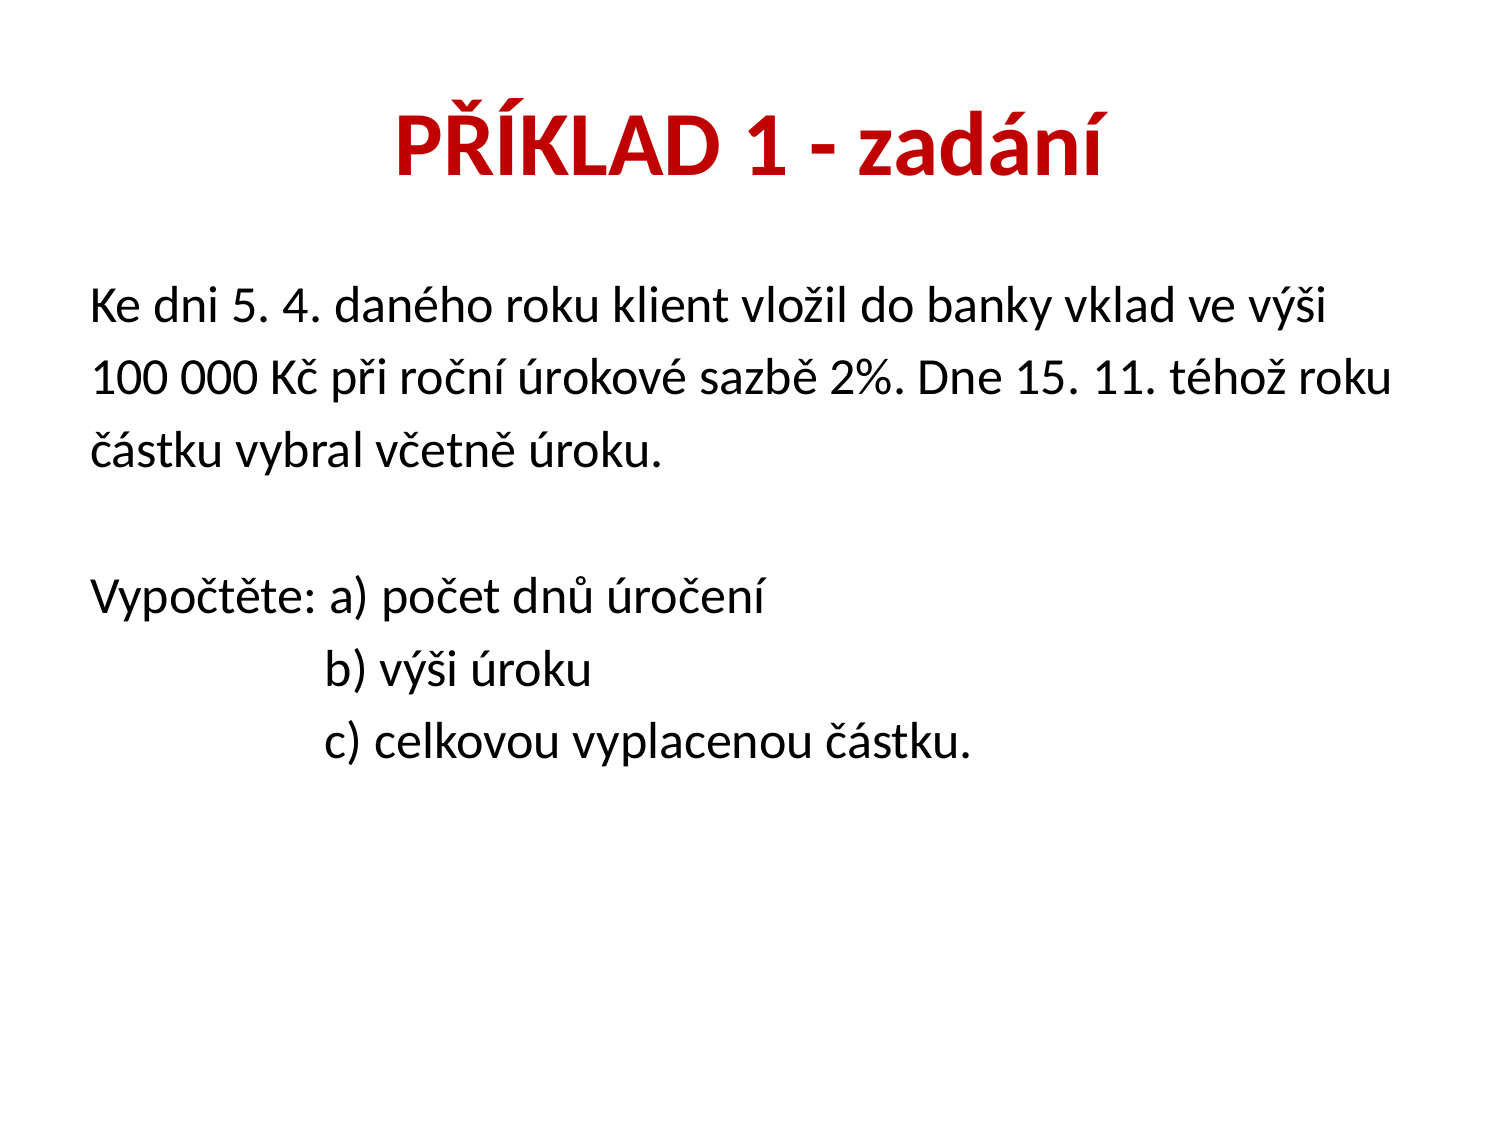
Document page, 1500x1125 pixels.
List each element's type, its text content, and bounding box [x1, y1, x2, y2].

title PŘÍKLAD 1 - zadání [75, 45, 1425, 233]
list Ke dni 5. 4. daného roku klient vložil do banky vklad ve výši 100 000 Kč při roční úrokové sazbě 2%. Dne 15. 11. téhož roku částku vybral včetně úroku. Vypočtěte: a) počet dnů úročení b) výši úroku c) celkovou vyplacenou částku. [75, 262, 1425, 1005]
